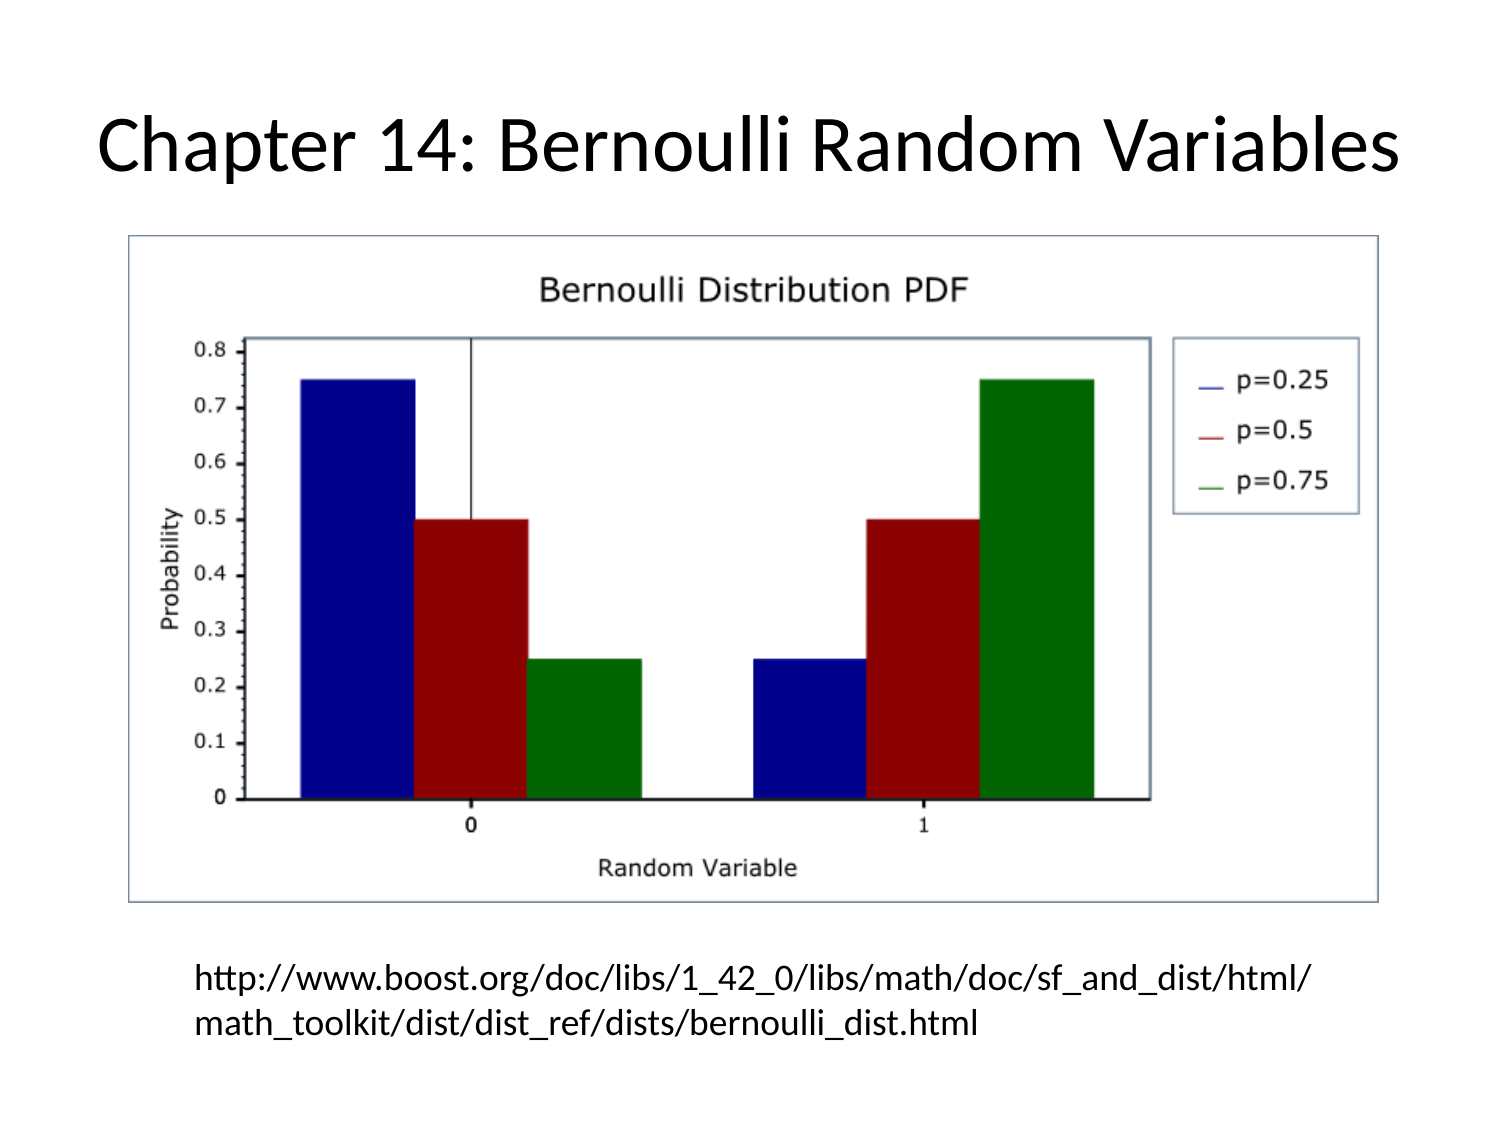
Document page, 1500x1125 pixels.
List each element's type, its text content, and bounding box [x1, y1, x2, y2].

title Chapter 14: Bernoulli Random Variables [24, 45, 1475, 233]
picture [128, 234, 1379, 903]
text_box http://www.boost.org/doc/libs/1_42_0/libs/math/doc/sf_and_dist/html/ math_toolkit/dist/dist_ref/dists/bernoulli_dist.html [179, 945, 1328, 1051]
